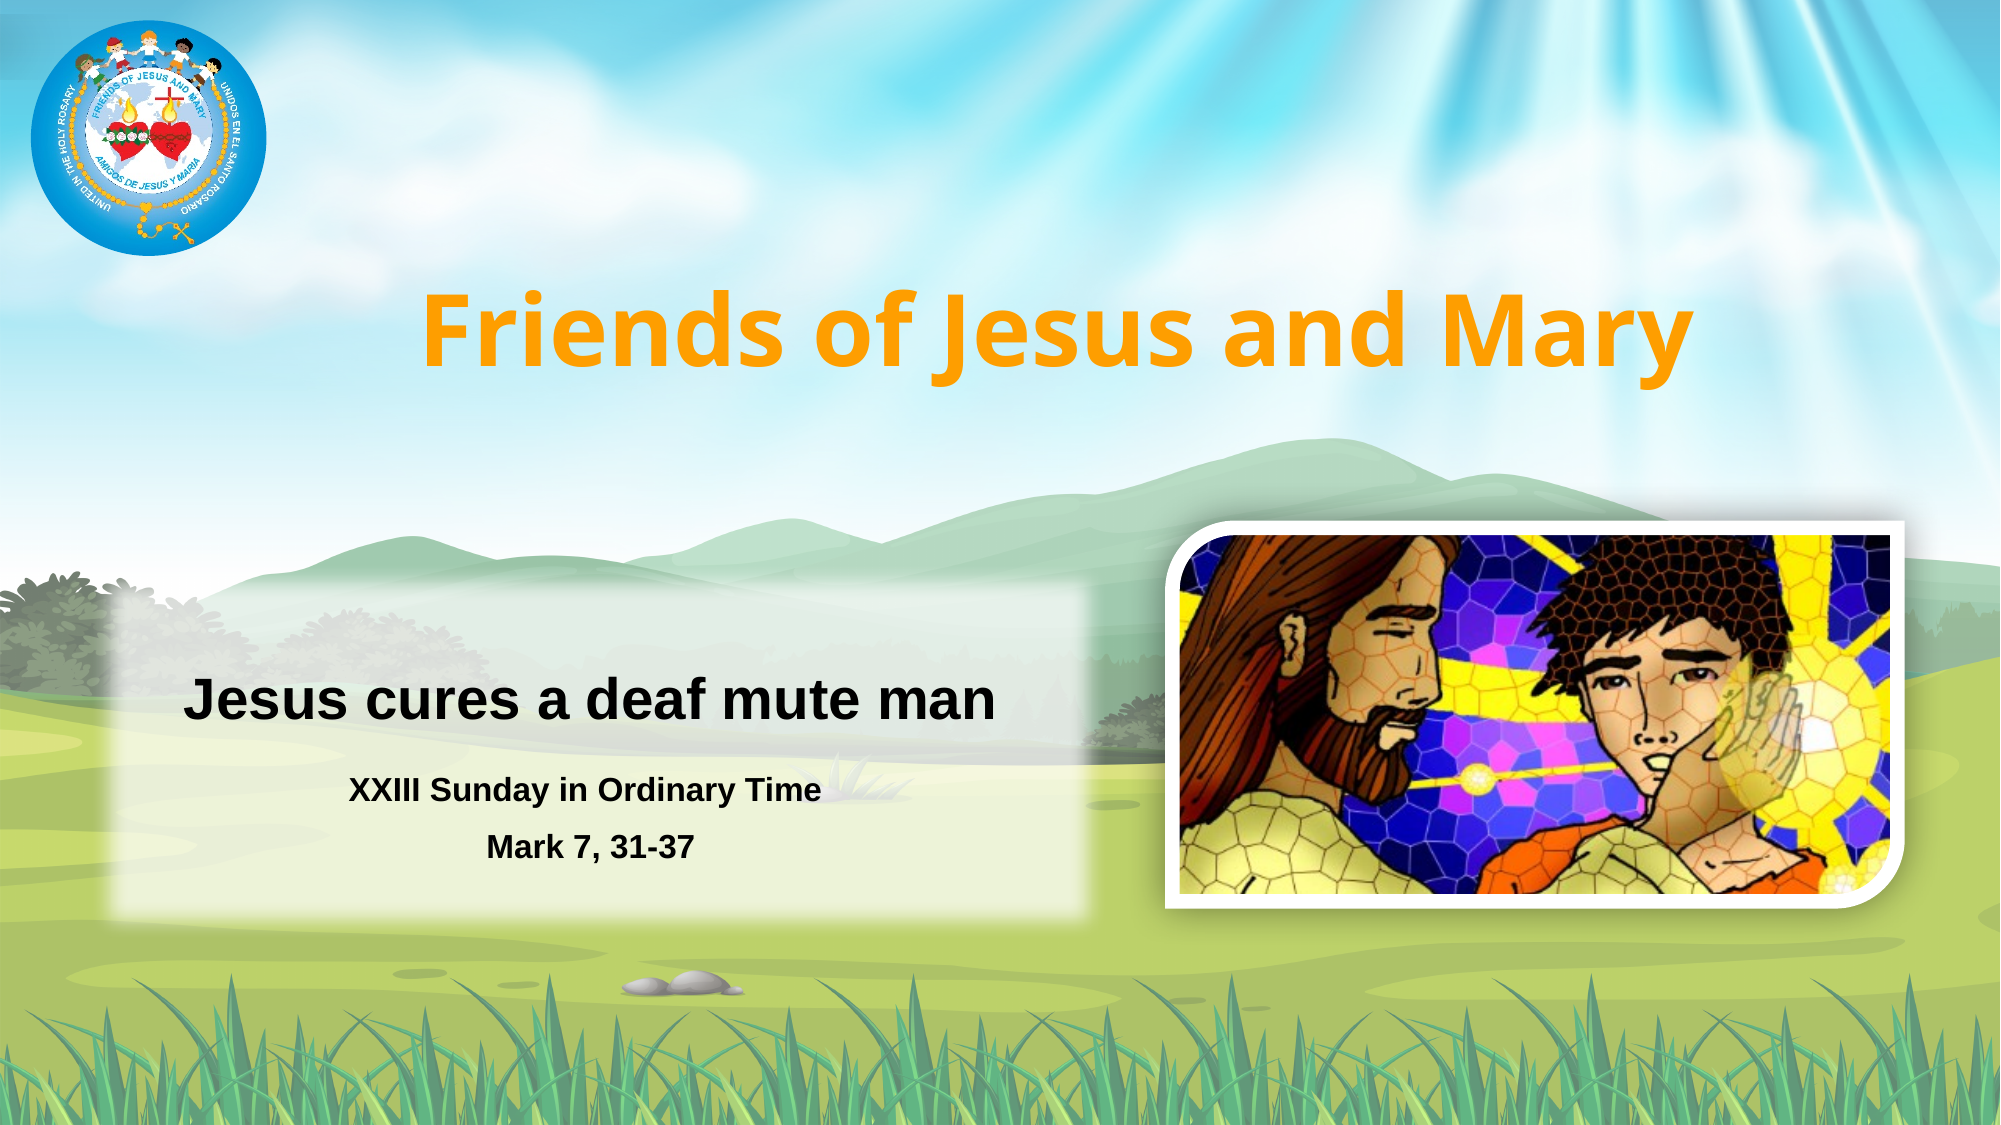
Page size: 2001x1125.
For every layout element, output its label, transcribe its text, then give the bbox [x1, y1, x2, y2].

text_box [124, 596, 1073, 906]
subtitle Jesus cures a deaf mute man XXIII Sunday in Ordinary Time Mark 7, 31-37 [156, 616, 1015, 876]
title Friends of Jesus and Mary [238, 223, 1877, 394]
picture [55, 30, 242, 244]
picture [1172, 527, 1898, 902]
